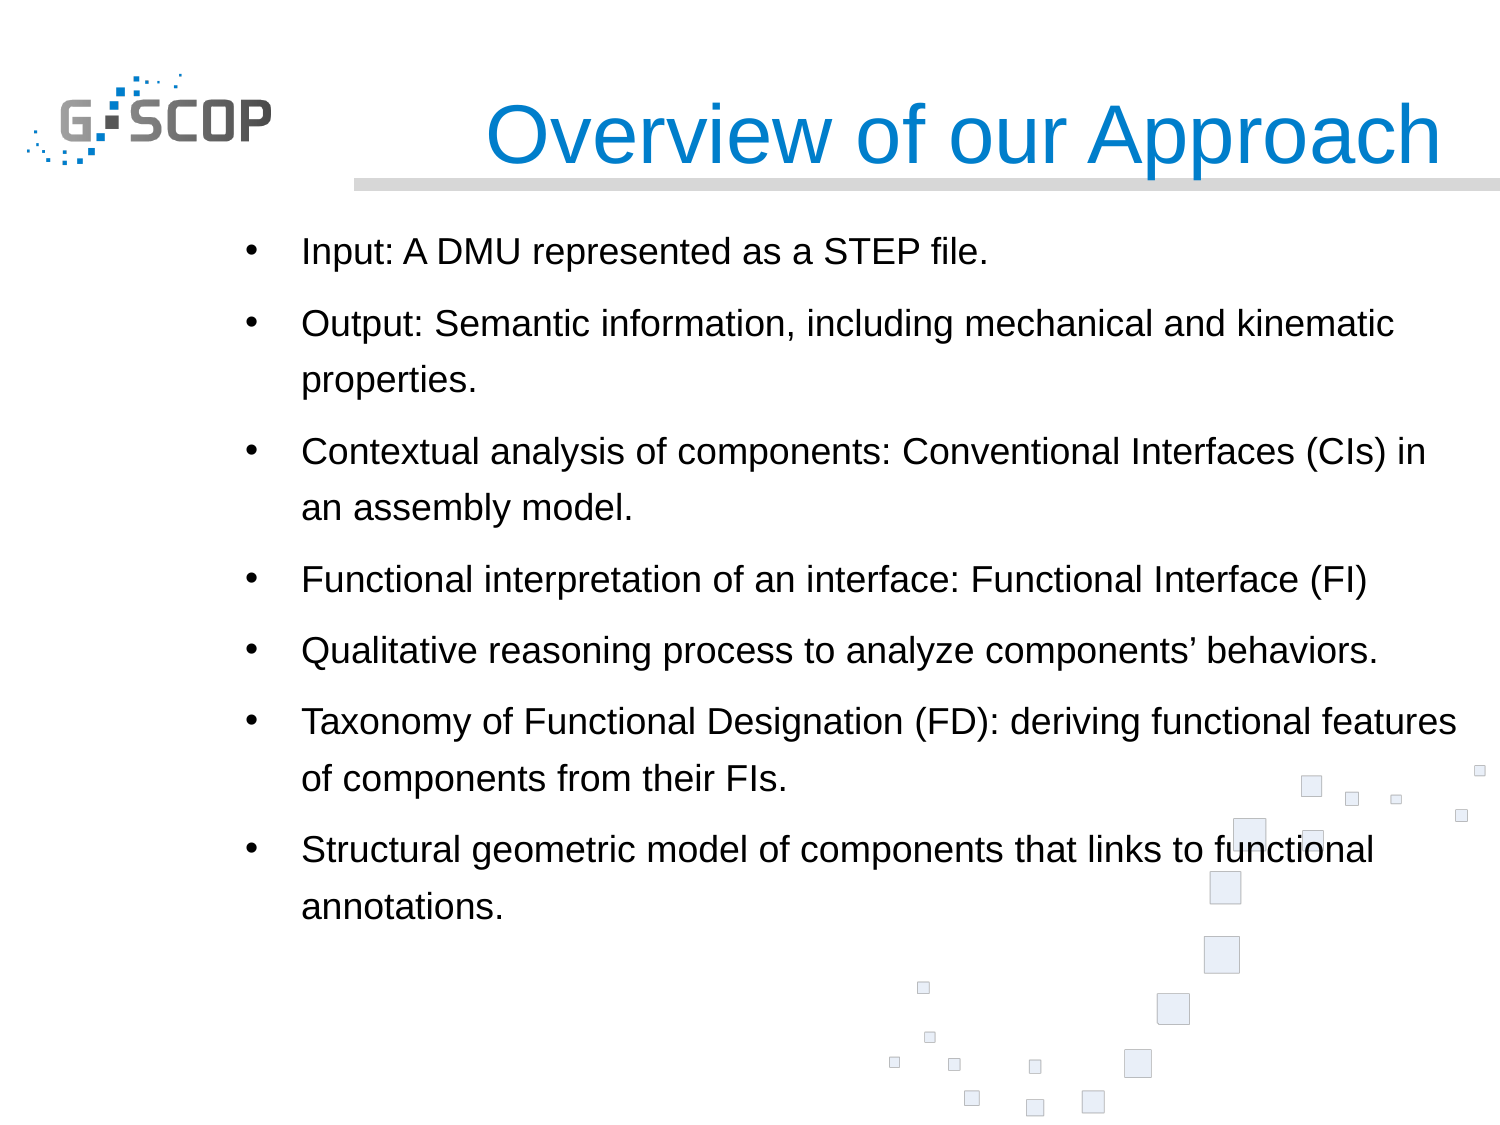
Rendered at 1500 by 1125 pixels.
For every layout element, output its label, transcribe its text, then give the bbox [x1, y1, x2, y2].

picture [23, 72, 275, 166]
title Overview of our Approach [318, 9, 1459, 207]
picture [875, 757, 1500, 1125]
list Input: A DMU represented as a STEP file. Output: Semantic information, including mechanical and kinematic properties. Contextual analysis of components: Conventional Interfaces (CIs) in an assembly model. Functional interpretation of an interface: Functional Interface (FI) Qualitative reasoning process to analyze components’ behaviors. Taxonomy of Functional Designation (FD): deriving functional features of components from their FIs. Structural geometric model of components that links to functional annotations. [229, 207, 1476, 988]
